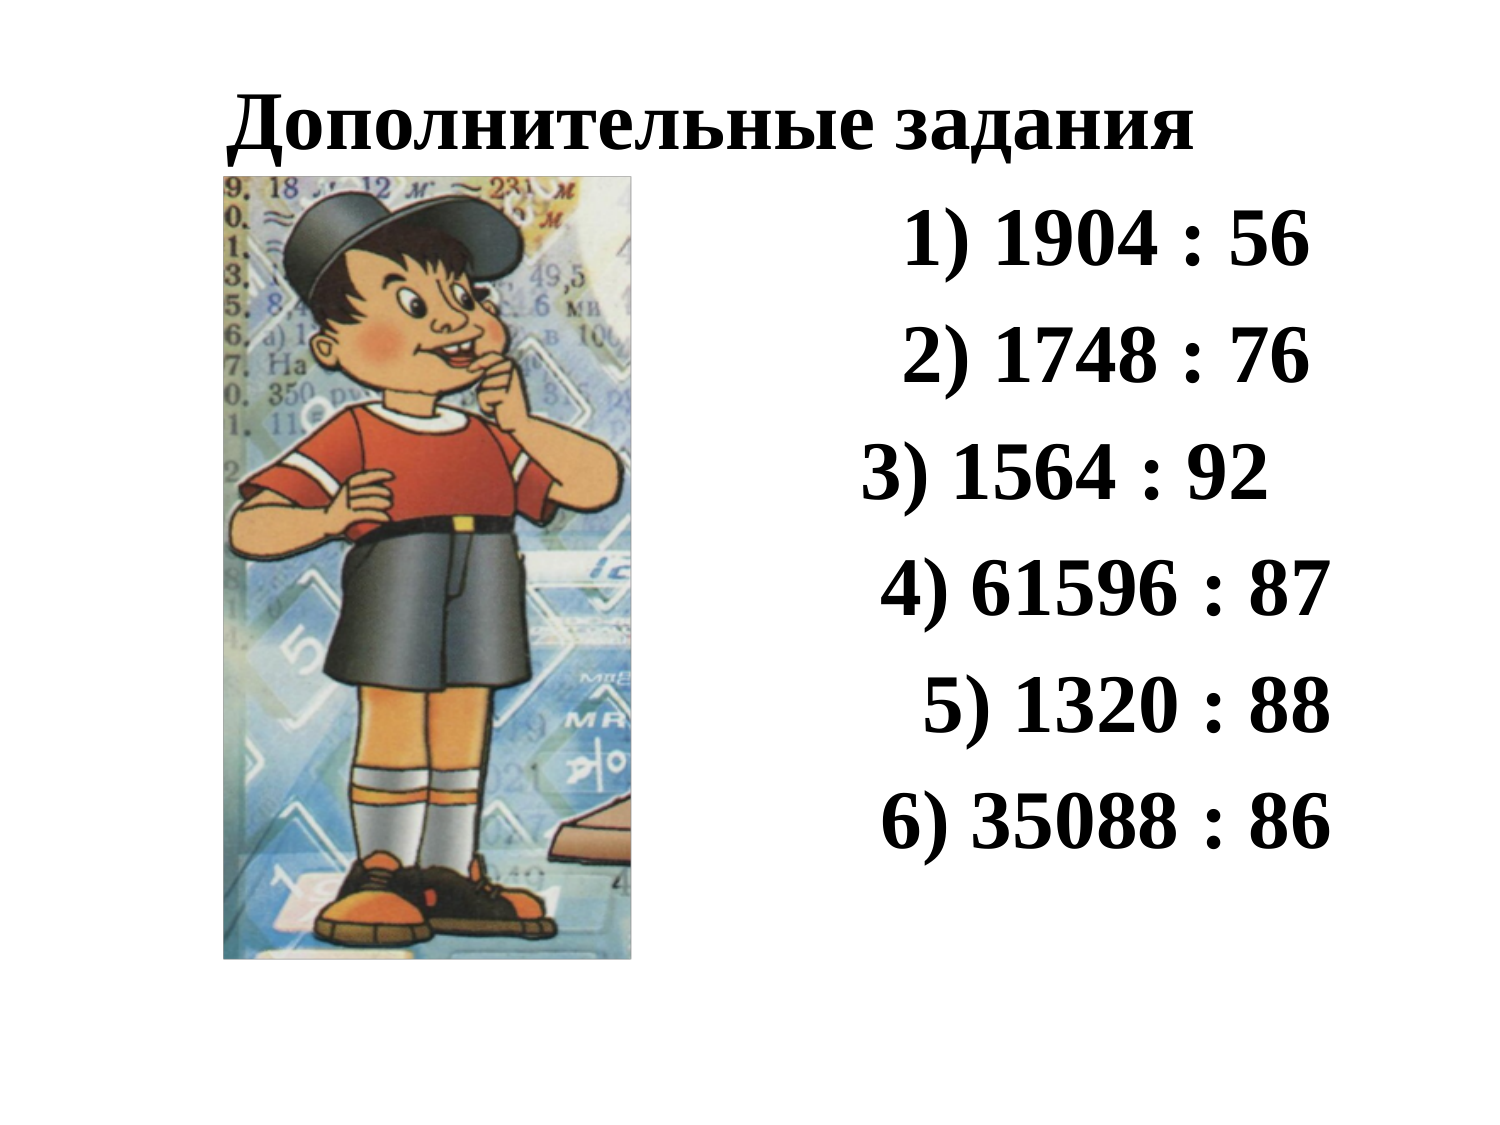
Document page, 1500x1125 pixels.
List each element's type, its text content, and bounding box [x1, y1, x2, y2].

list Дополнительные задания 1) 1904 : 56 2) 1748 : 76 3) 1564 : 92 4) 61596 : 87 5) 1320 : 88 6) 35088 : 86 [75, 58, 1348, 1005]
picture [222, 175, 633, 962]
